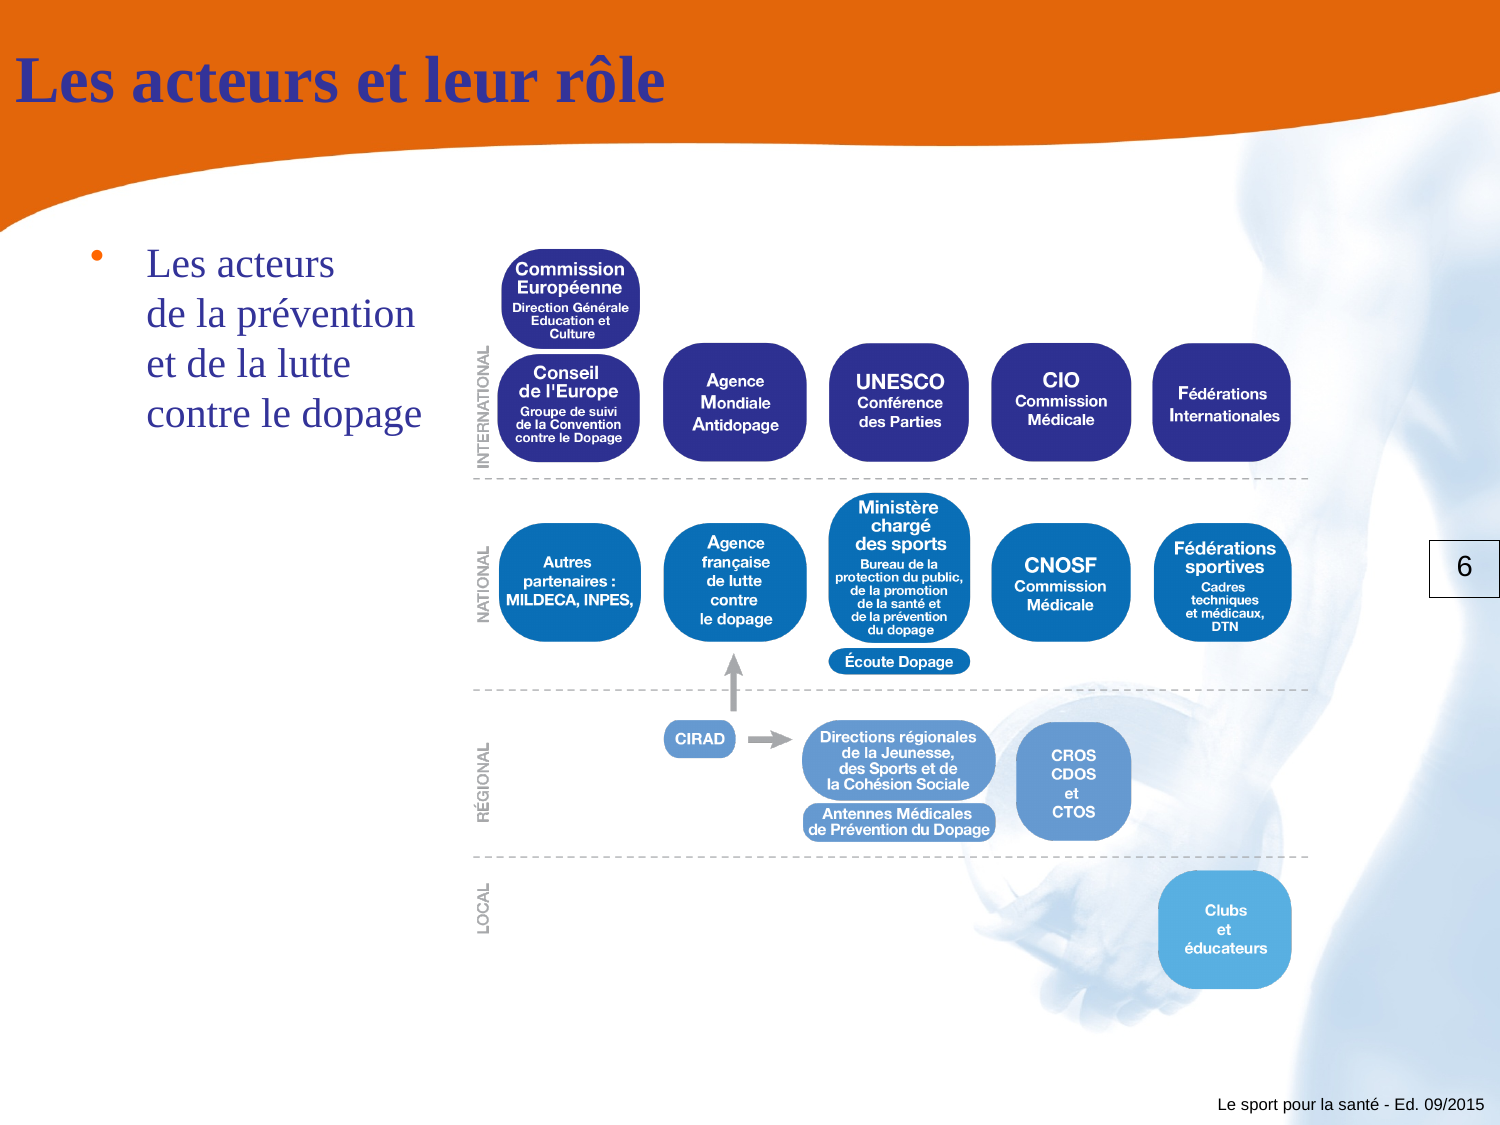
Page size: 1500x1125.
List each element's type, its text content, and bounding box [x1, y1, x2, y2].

text_box 6 [1429, 540, 1500, 598]
list Les acteurs de la prévention et de la lutte contre le dopage [74, 228, 738, 979]
picture [0, 0, 1500, 1125]
title Les acteurs et leur rôle [0, 0, 1351, 169]
footer Le sport pour la santé - Ed. 09/2015 [1024, 1085, 1500, 1125]
